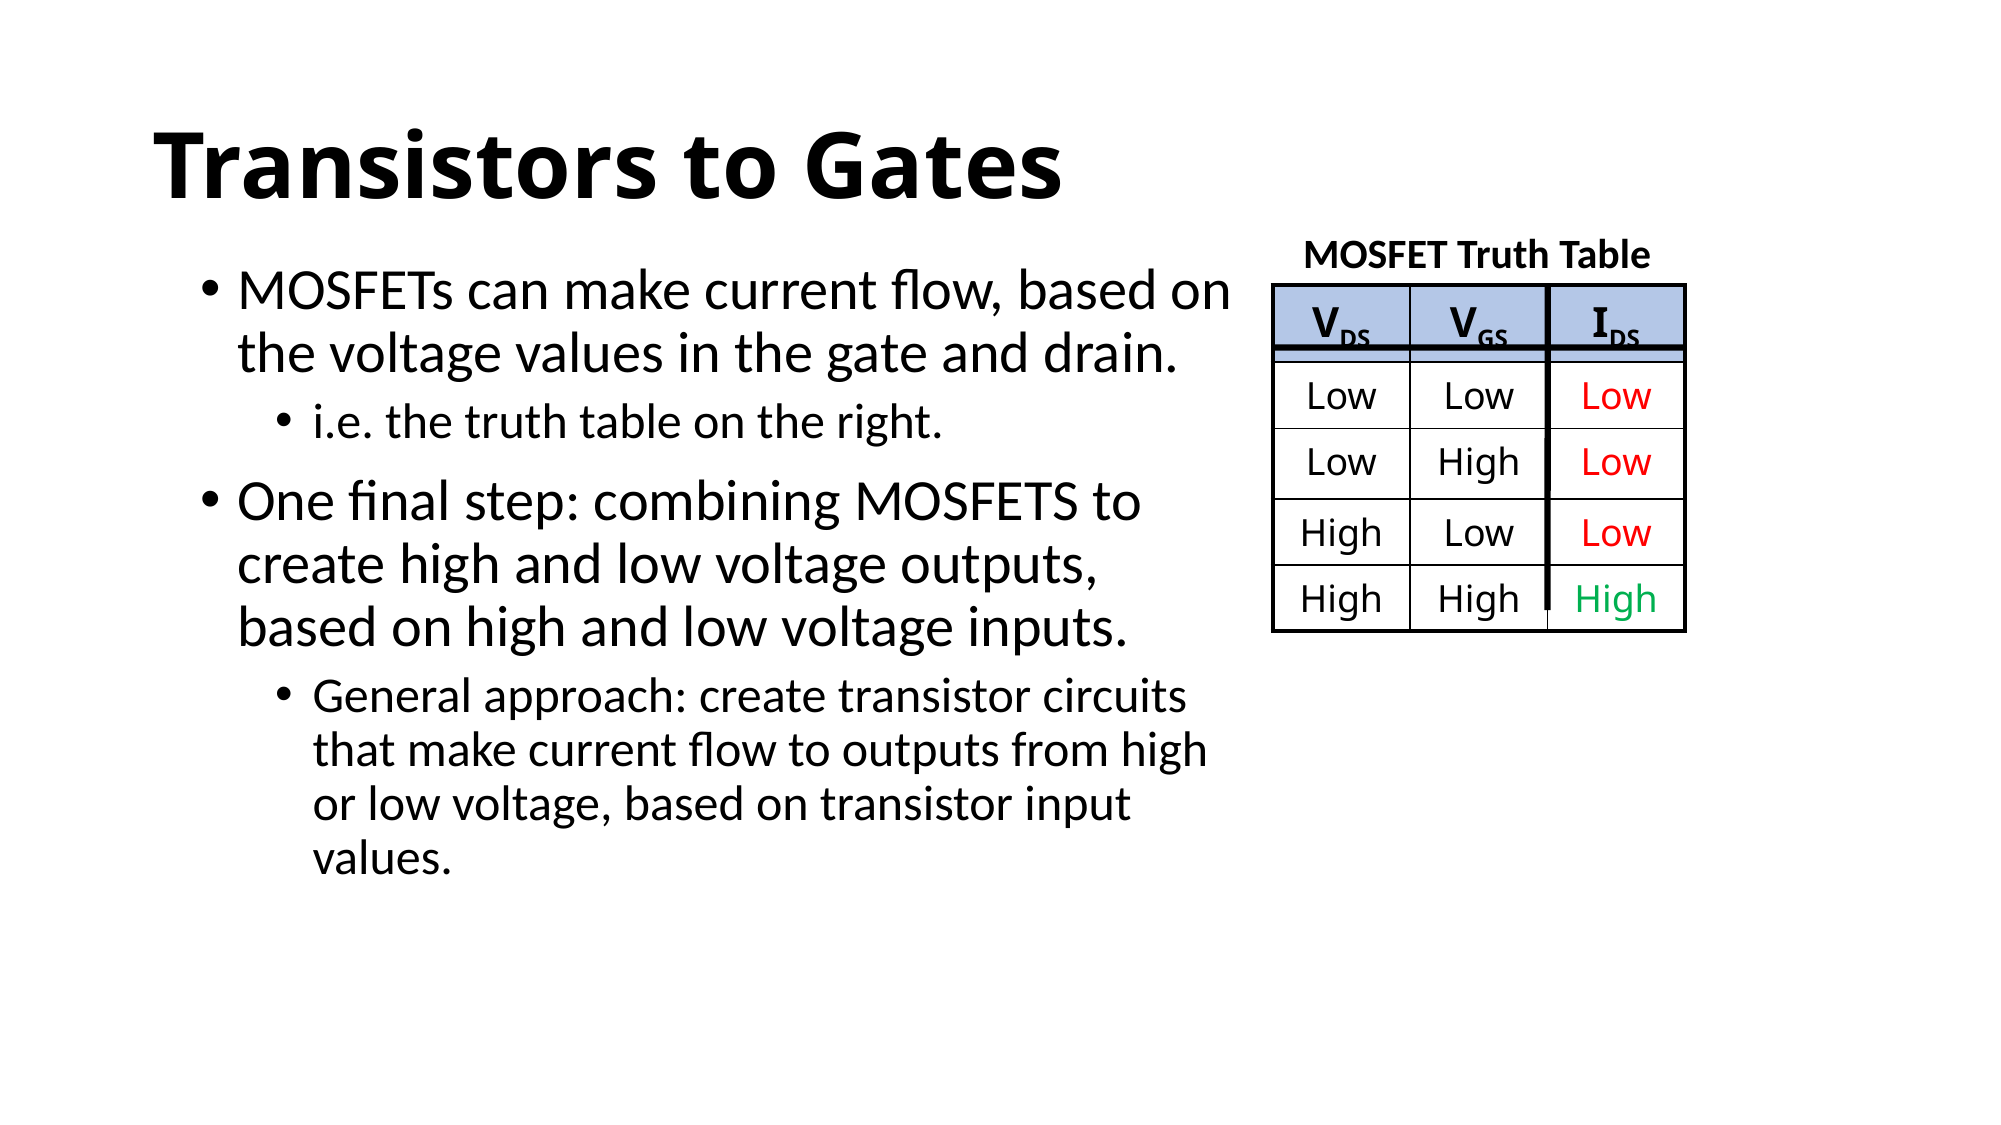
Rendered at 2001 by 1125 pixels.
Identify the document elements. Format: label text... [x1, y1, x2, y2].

list MOSFETs can make current flow, based on the voltage values in the gate and drain. i.e. the truth table on the right. One final step: combining MOSFETS to create high and low voltage outputs, based on high and low voltage inputs. General approach: create transistor circuits that make current flow to outputs from high or low voltage, based on transistor input values. [184, 252, 1256, 1024]
table_cell High [1275, 500, 1409, 564]
table_cell High [1411, 429, 1547, 498]
table_cell High [1548, 566, 1683, 629]
table_cell Low [1411, 363, 1547, 428]
table_cell High [1275, 566, 1409, 629]
table_header VDS [1275, 348, 1409, 361]
text_box MOSFET Truth Table [1288, 219, 1667, 285]
table_header VGS [1411, 348, 1547, 361]
table_header VDS [1275, 287, 1409, 347]
table_cell High [1411, 566, 1547, 629]
table_cell Low [1275, 429, 1409, 498]
table_header IDS [1548, 287, 1683, 347]
table_cell Low [1548, 429, 1683, 498]
table_cell Low [1411, 500, 1547, 564]
table_header VGS [1411, 287, 1547, 347]
table_cell Low [1548, 363, 1683, 428]
title Transistors to Gates [137, 59, 1863, 278]
table_header IDS [1548, 348, 1683, 361]
table_cell Low [1548, 500, 1683, 564]
table_cell Low [1275, 363, 1409, 428]
